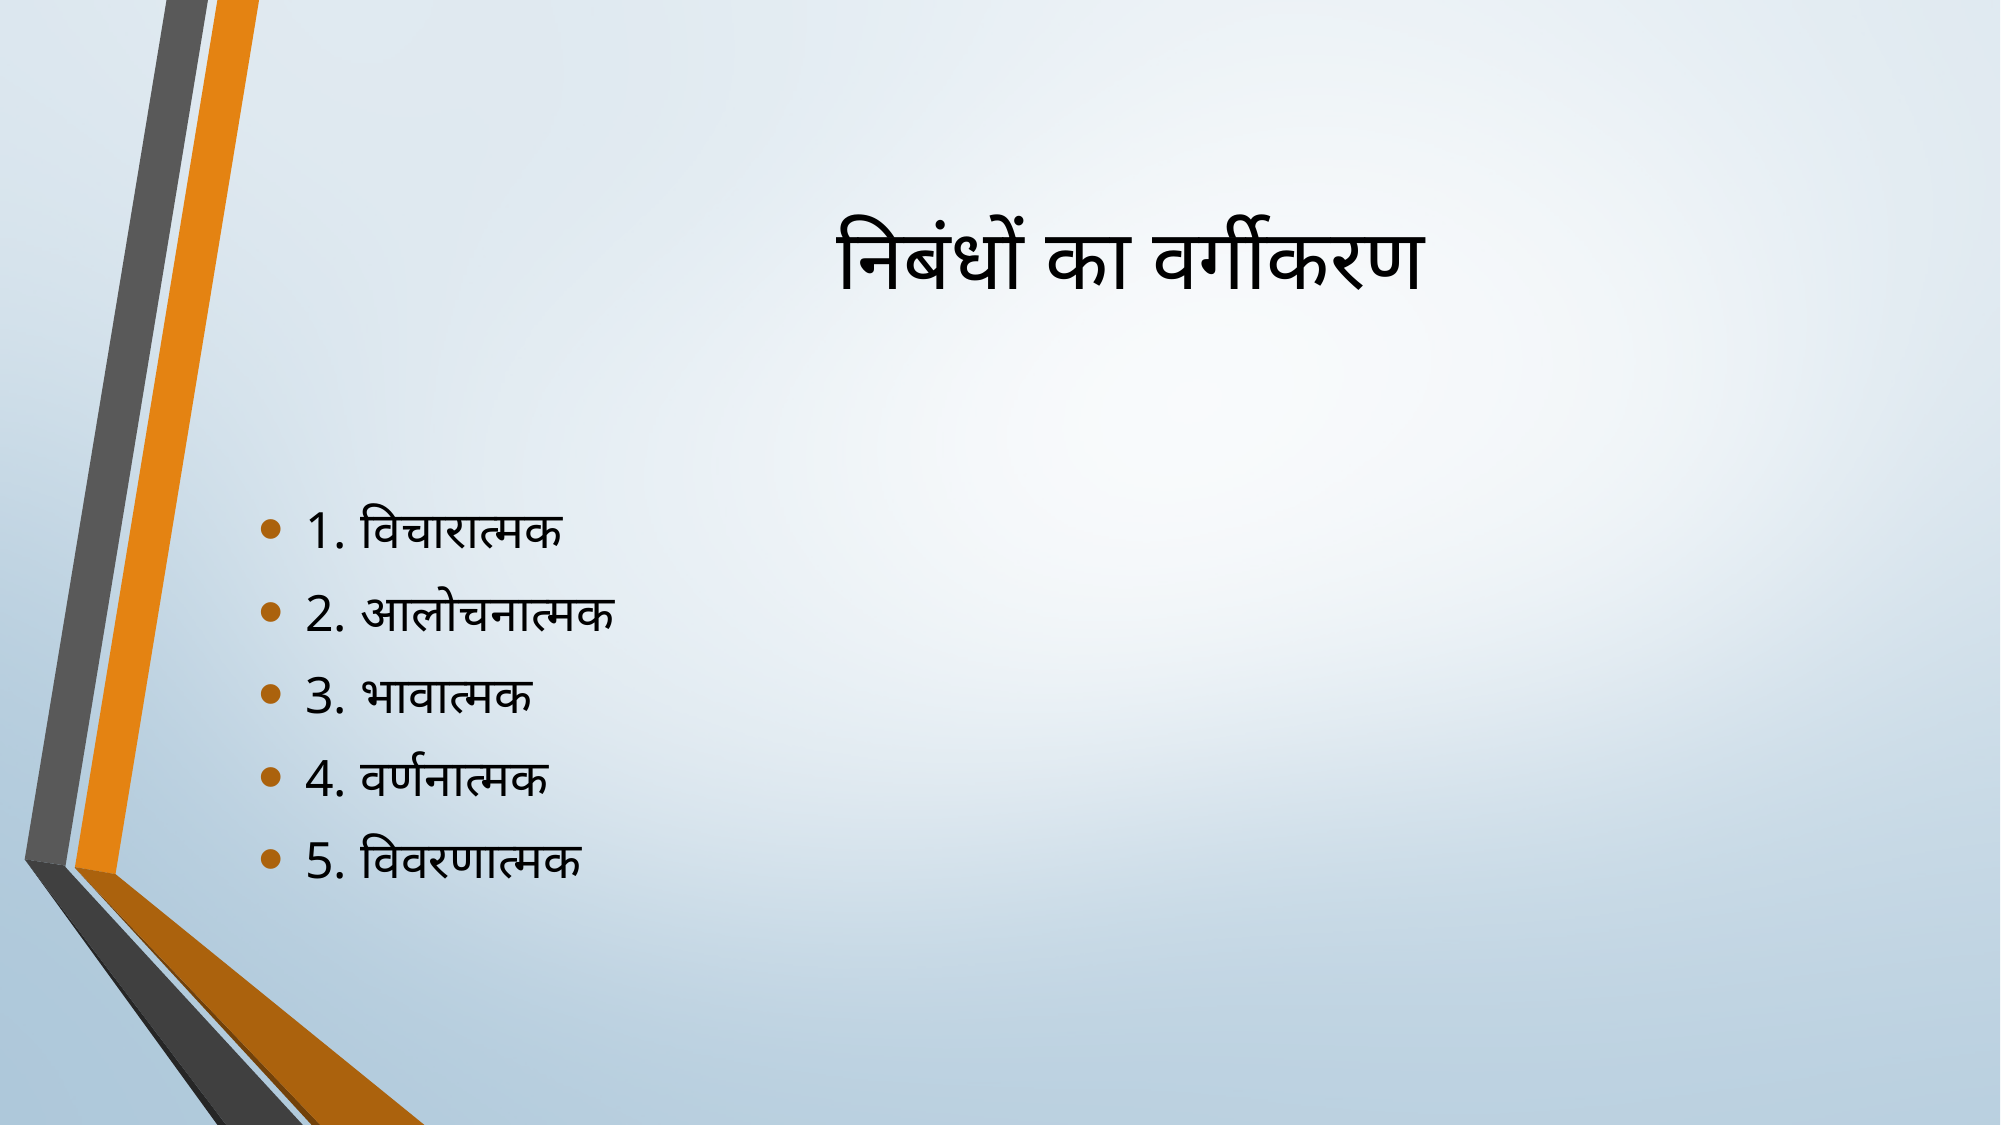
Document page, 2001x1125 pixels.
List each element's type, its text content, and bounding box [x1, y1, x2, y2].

list 1. विचारात्मक 2. आलोचनात्मक 3. भावात्मक 4. वर्णनात्मक 5. विवरणात्मक [243, 437, 1887, 950]
title निबंधों का वर्गीकरण [243, 112, 1887, 400]
